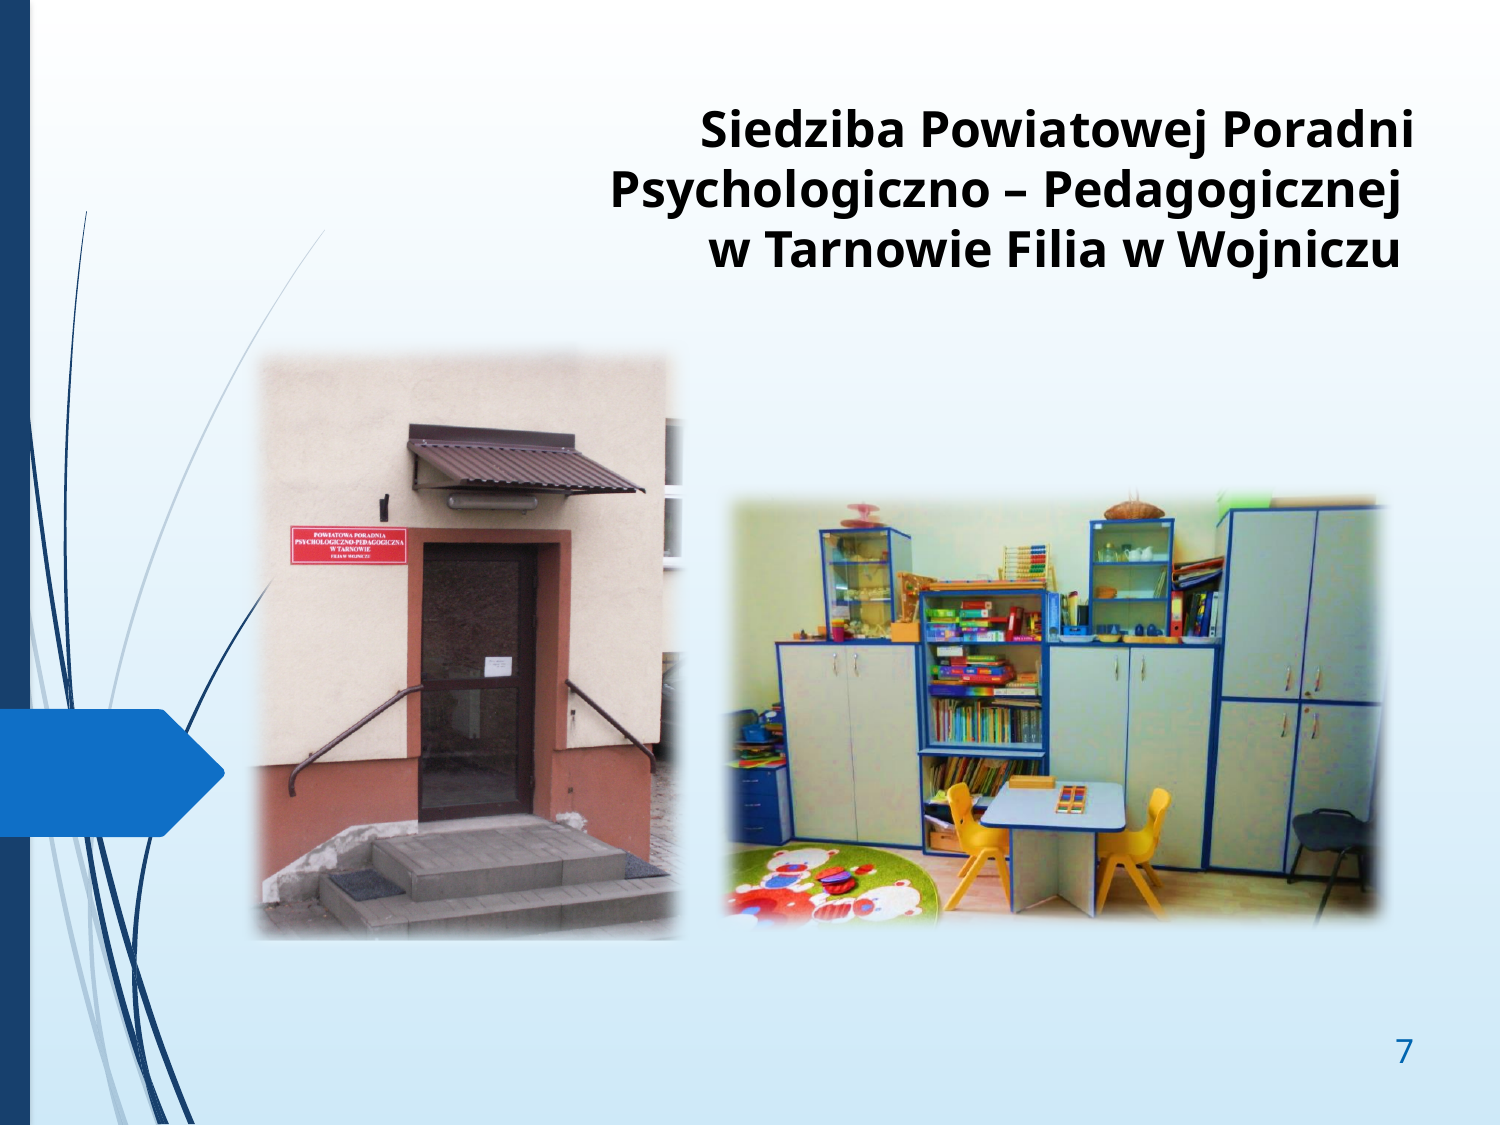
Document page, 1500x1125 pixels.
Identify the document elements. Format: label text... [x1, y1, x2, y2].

text_box 7 [1309, 1023, 1500, 1083]
picture [241, 337, 692, 953]
text_box Siedziba Powiatowej Poradni Psychologiczno – Pedagogicznej w Tarnowie Filia w Wojniczu [383, 90, 1434, 333]
picture [714, 483, 1395, 933]
